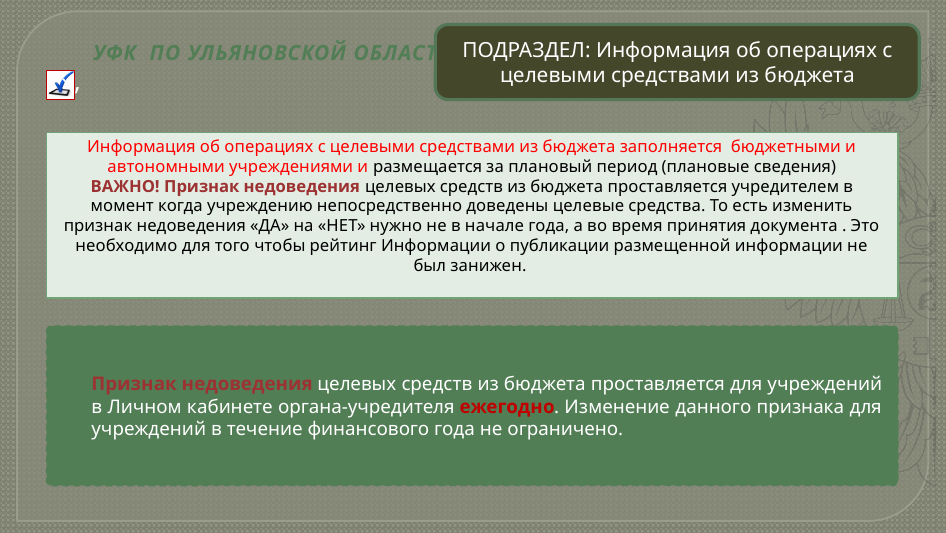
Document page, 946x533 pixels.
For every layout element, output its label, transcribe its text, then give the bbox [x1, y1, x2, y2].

text_box [732, 34, 937, 486]
text_box ПОДРАЗДЕЛ: Информация об операциях с целевыми средствами из бюджета [432, 21, 923, 103]
text_box Информация об операциях с целевыми средствами из бюджета заполняется бюджетными и автономными учреждениями и размещается за плановый период (плановые сведения) ВАЖНО! Признак недоведения целевых средств из бюджета проставляется учредителем в момент когда учреждению непосредственно доведены целевые средства. То есть изменить признак недоведения «ДА» на «НЕТ» нужно не в начале года, а во время принятия документа . Это необходимо для того чтобы рейтинг Информации о публикации размещенной информации не был занижен. [43, 129, 901, 301]
picture [46, 70, 75, 100]
text_box Уфк по ульяновской области [78, 32, 432, 73]
text_box Признак недоведения целевых средств из бюджета проставляется для учреждений в Личном кабинете органа-учредителя ежегодно. Изменение данного признака для учреждений в течение финансового года не ограничено. [43, 322, 901, 489]
text_box », [46, 28, 732, 104]
